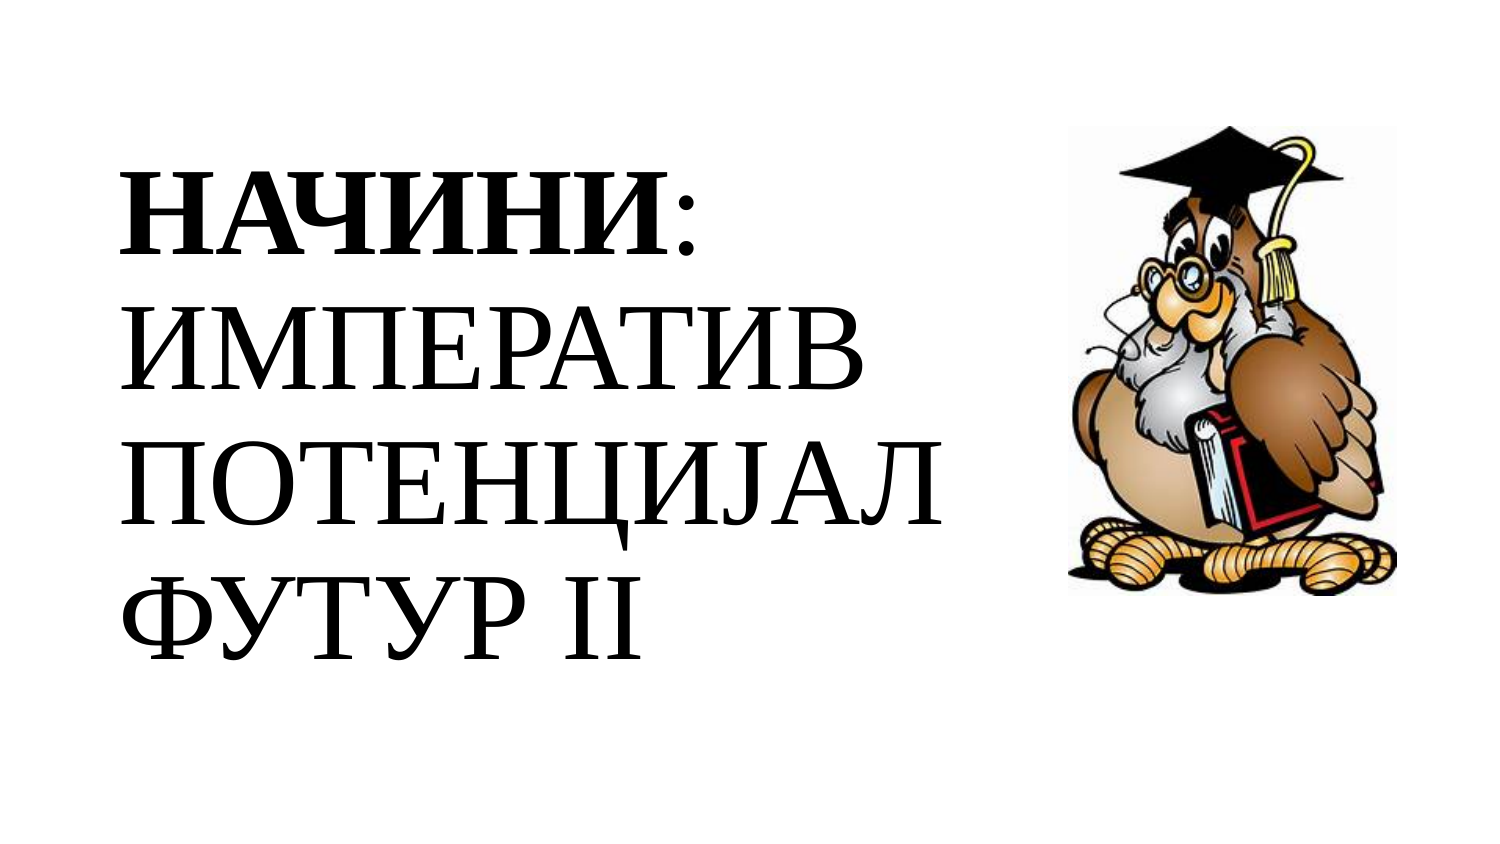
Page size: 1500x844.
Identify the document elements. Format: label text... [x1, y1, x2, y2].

title НАЧИНИ: ИМПЕРАТИВ ПОТЕНЦИЈАЛ ФУТУР II [103, 44, 1397, 789]
picture [1068, 126, 1397, 596]
